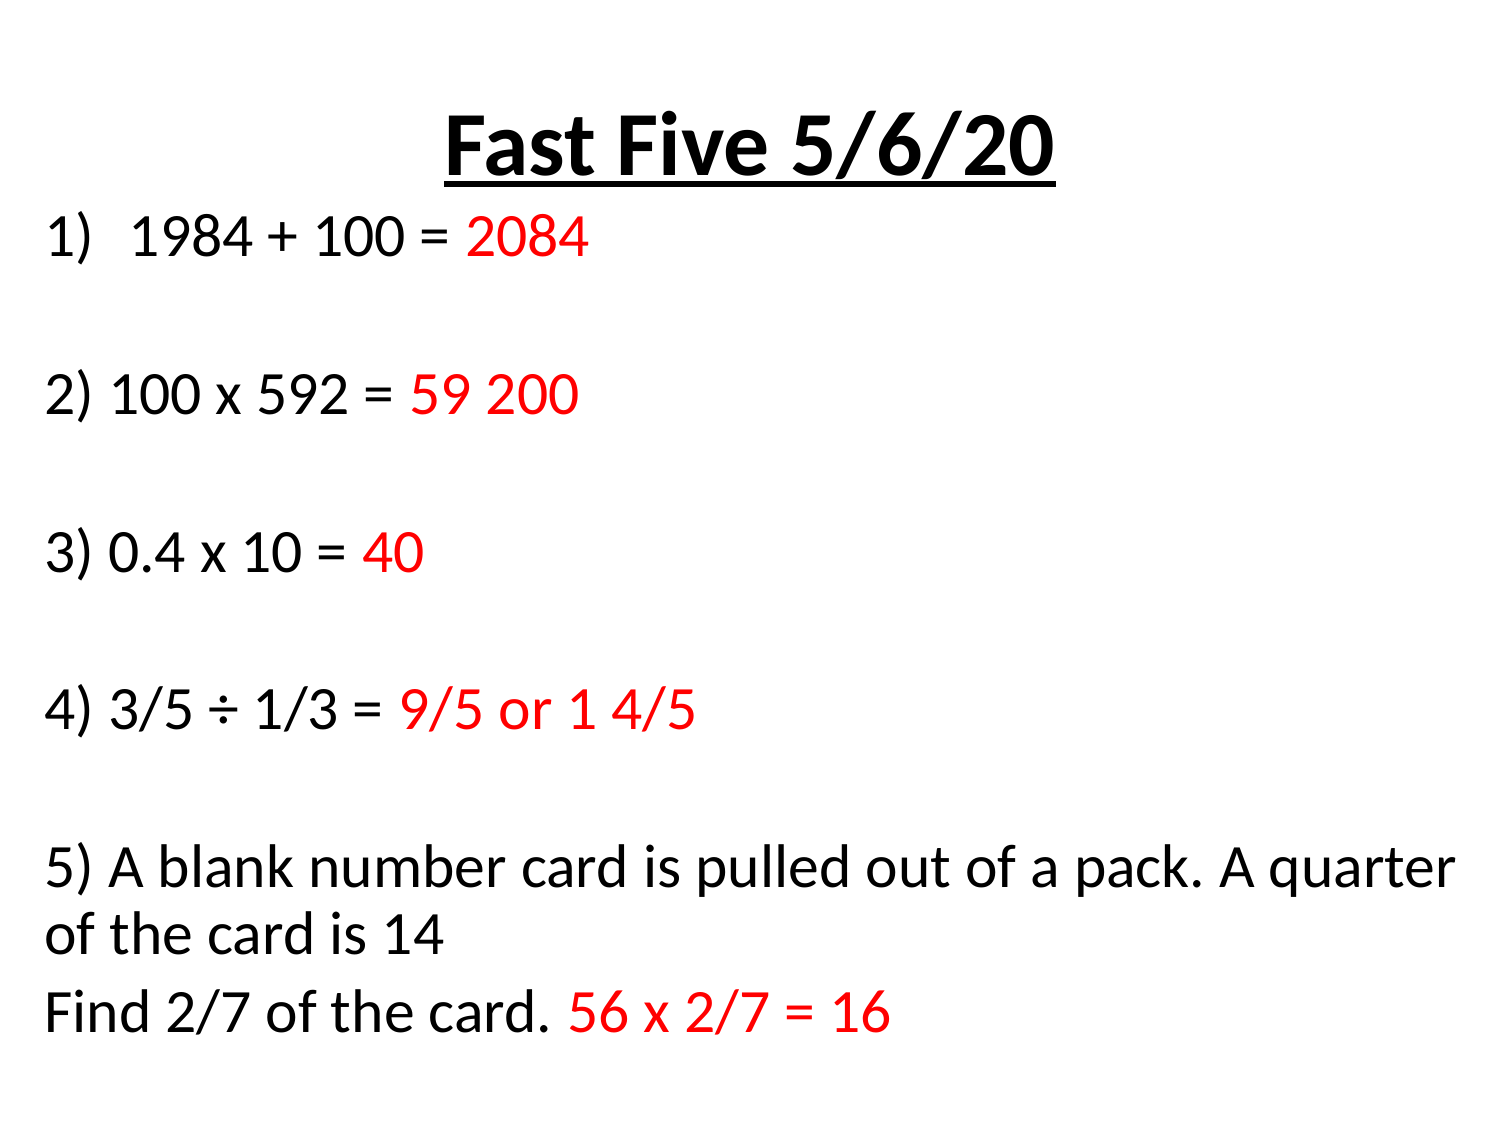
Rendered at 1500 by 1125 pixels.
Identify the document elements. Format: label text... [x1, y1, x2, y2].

title Fast Five 5/6/20 [75, 45, 1425, 196]
list 1984 + 100 = 2084 2) 100 x 592 = 59 200 3) 0.4 x 10 = 40 4) 3/5 ÷ 1/3 = 9/5 or 1 4/5 5) A blank number card is pulled out of a pack. A quarter of the card is 14 Find 2/7 of the card. 56 x 2/7 = 16 [29, 196, 1483, 1094]
